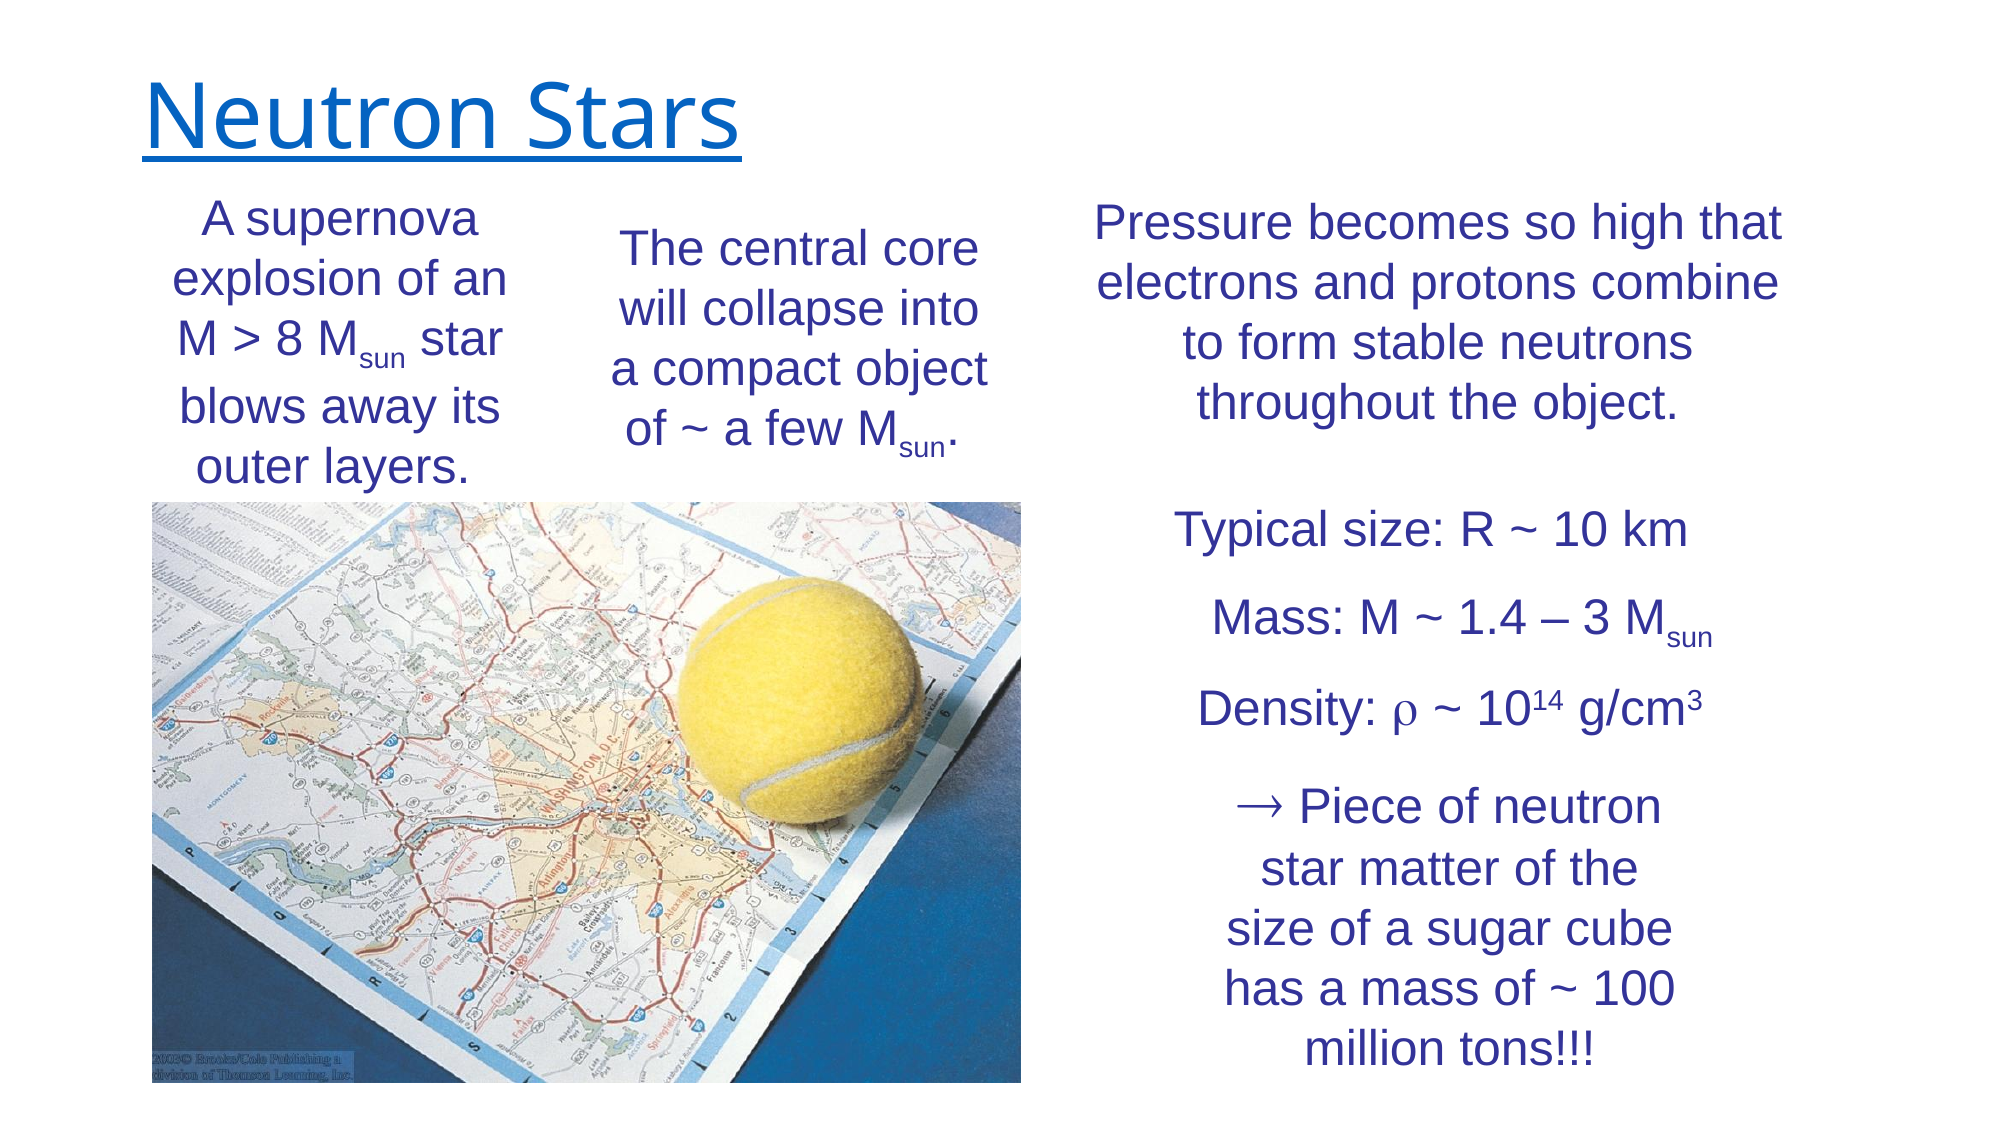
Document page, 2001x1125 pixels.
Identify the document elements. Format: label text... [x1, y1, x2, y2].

title Neutron Stars [127, 37, 1675, 193]
text_box A supernova explosion of an M > 8 Msun star blows away its outer layers. [152, 177, 528, 502]
text_box Mass: M ~ 1.4 – 3 Msun [1175, 576, 1750, 661]
text_box  Piece of neutron star matter of the size of a sugar cube has a mass of ~ 100 million tons!!! [1200, 757, 1700, 1083]
text_box The central core will collapse into a compact object of ~ a few Msun. [586, 207, 1012, 472]
picture [152, 502, 1021, 1083]
text_box Typical size: R ~ 10 km [1112, 488, 1750, 564]
text_box Density:  ~ 1014 g/cm3 [1162, 667, 1738, 743]
text_box Pressure becomes so high that electrons and protons combine to form stable neutrons throughout the object. [1067, 181, 1810, 438]
